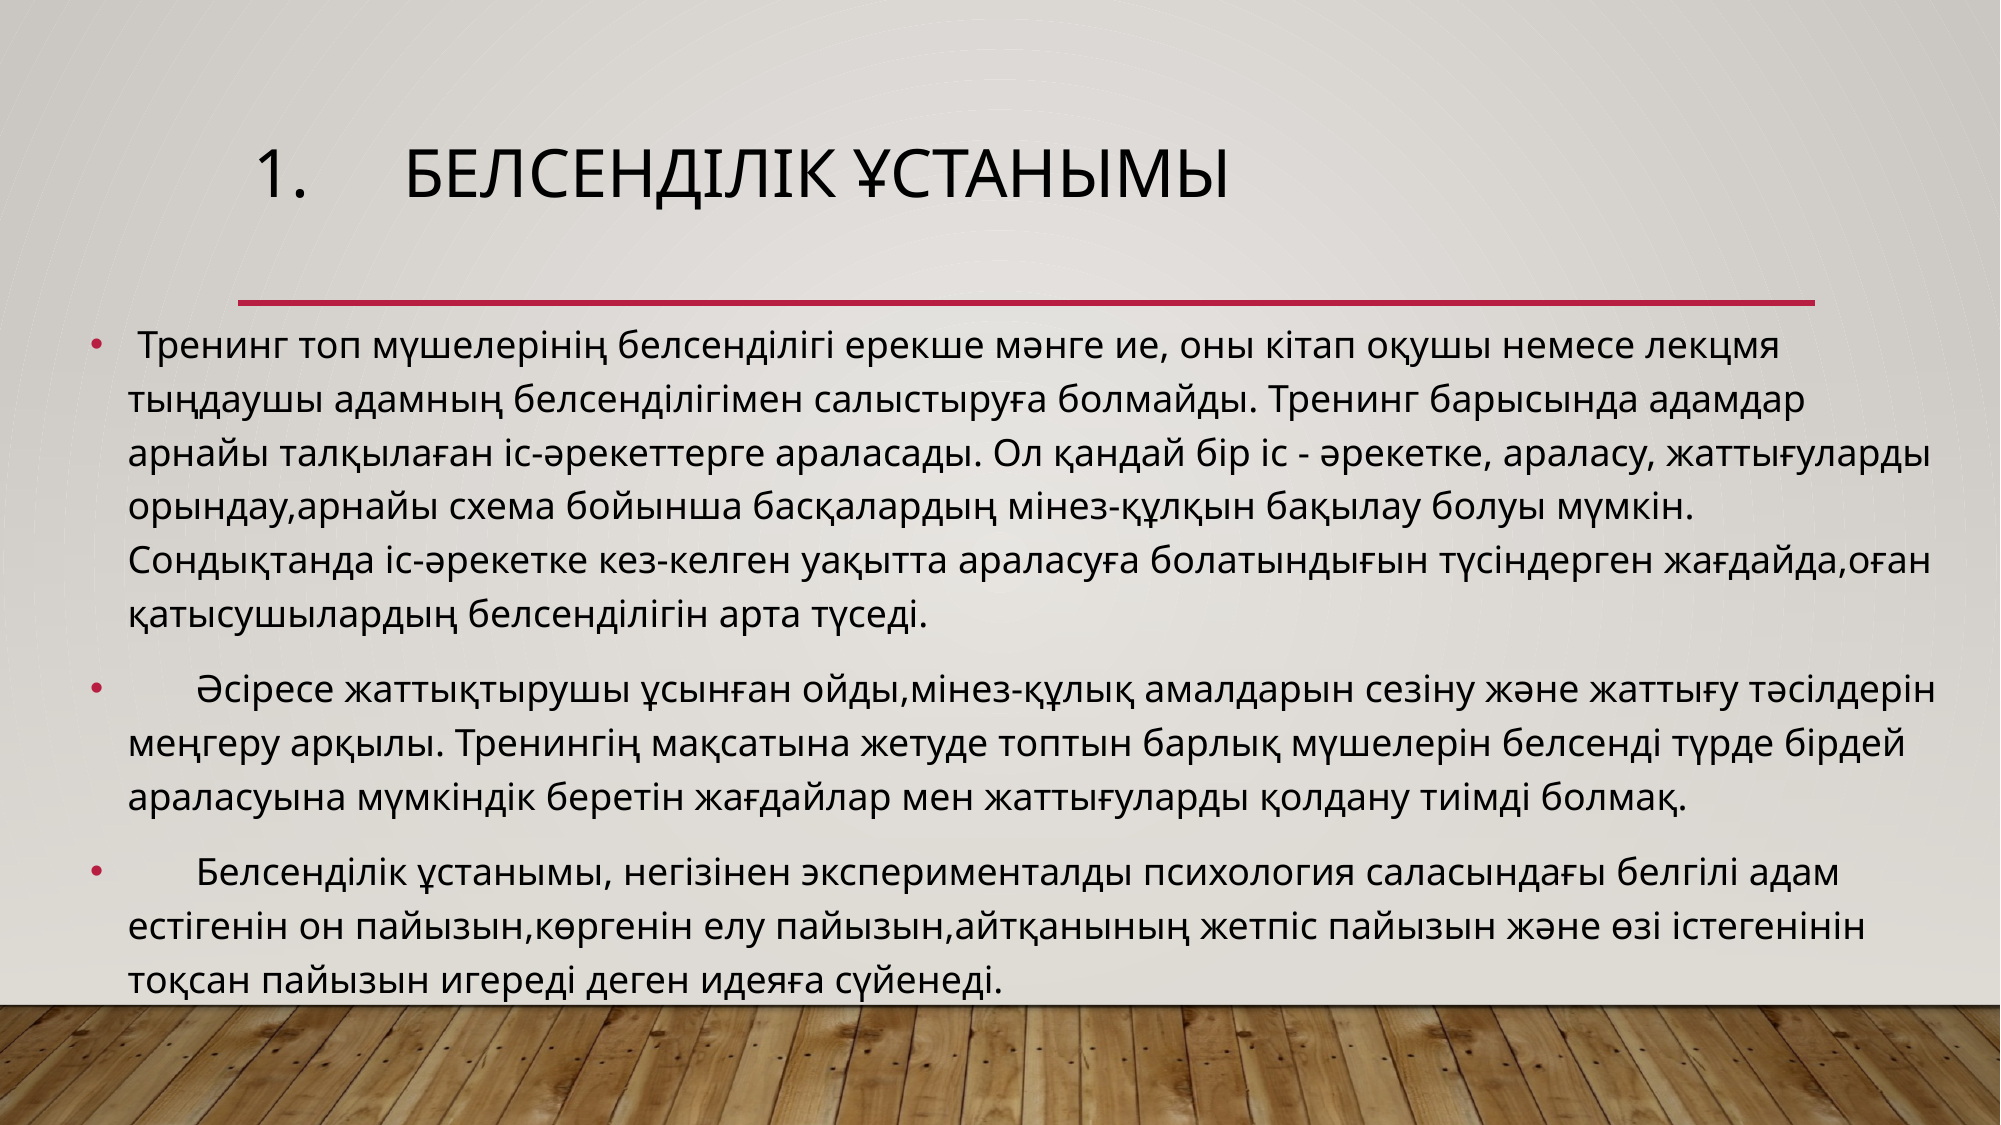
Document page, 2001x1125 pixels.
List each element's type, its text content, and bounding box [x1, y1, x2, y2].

picture [0, 1005, 2000, 1125]
list Тренинг топ мүшелерінің белсенділігі ерекше мәнге ие, оны кітап оқушы немесе лекцмя тыңдаушы адамның белсенділігімен салыстыруға болмайды. Тренинг барысында адамдар арнайы талқылаған іс-әрекеттерге араласады. Ол қандай бір іс - әрекетке, араласу, жаттығуларды орындау,арнайы схема бойынша басқалардың мінез-құлқын бақылау болуы мүмкін. Сондықтанда іс-әрекетке кез-келген уақытта араласуға болатындығын түсіндерген жағдайда,оған қатысушылардың белсенділігін арта түседі. Әсіресе жаттықтырушы ұсынған ойды,мінез-құлық амалдарын сезіну және жаттығу тәсілдерін меңгеру арқылы. Тренингің мақсатына жетуде топтын барлық мүшелерін белсенді түрде бірдей араласуына мүмкіндік беретін жағдайлар мен жаттығуларды қолдану тиімді болмақ. Белсенділік ұстанымы, негізінен эксперименталды психология саласындағы белгілі адам естігенін он пайызын,көргенін елу пайызын,айтқанының жетпіс пайызын және өзі істегенінін тоқсан пайызын игереді деген идеяға сүйенеді. [75, 304, 1969, 959]
title 1. Белсенділік ұстанымы [238, 131, 1814, 304]
